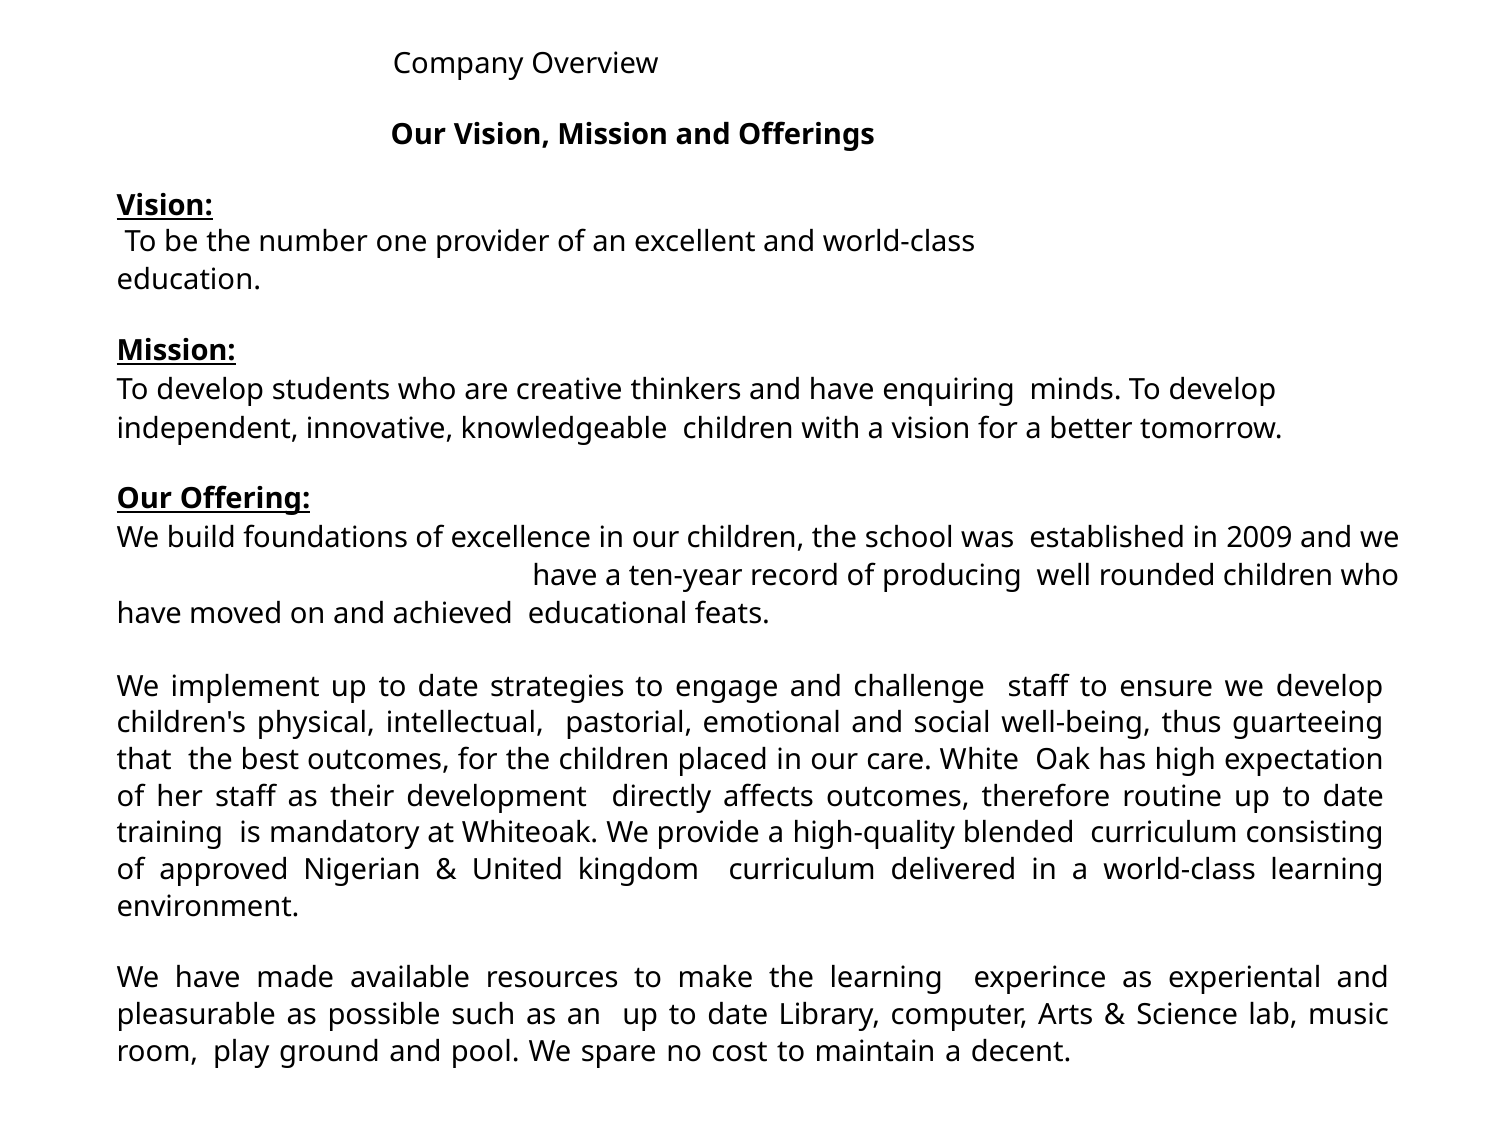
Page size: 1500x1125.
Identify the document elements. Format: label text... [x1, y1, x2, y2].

text_box Company Overview Our Vision, Mission and Offerings Vision: To be the number one provider of an excellent and world-class education. Mission: To develop students who are creative thinkers and have enquiring minds. To develop independent, innovative, knowledgeable children with a vision for a better tomorrow. Our Offering: We build foundations of excellence in our children, the school was established in 2009 and we have a ten-year record of producing well rounded children who have moved on and achieved educational feats. We implement up to date strategies to engage and challenge staff to ensure we develop children's physical, intellectual, pastorial, emotional and social well-being, thus guarteeing that the best outcomes, for the children placed in our care. White Oak has high expectation of her staff as their development directly affects outcomes, therefore routine up to date training is mandatory at Whiteoak. We provide a high-quality blended curriculum consisting of approved Nigerian & United kingdom curriculum delivered in a world-class learning environment. We have made available resources to make the learning experince as experiental and pleasurable as possible such as an up to date Library, computer, Arts & Science lab, music room, play ground and pool. We spare no cost to maintain a decent. [99, 37, 1438, 1075]
